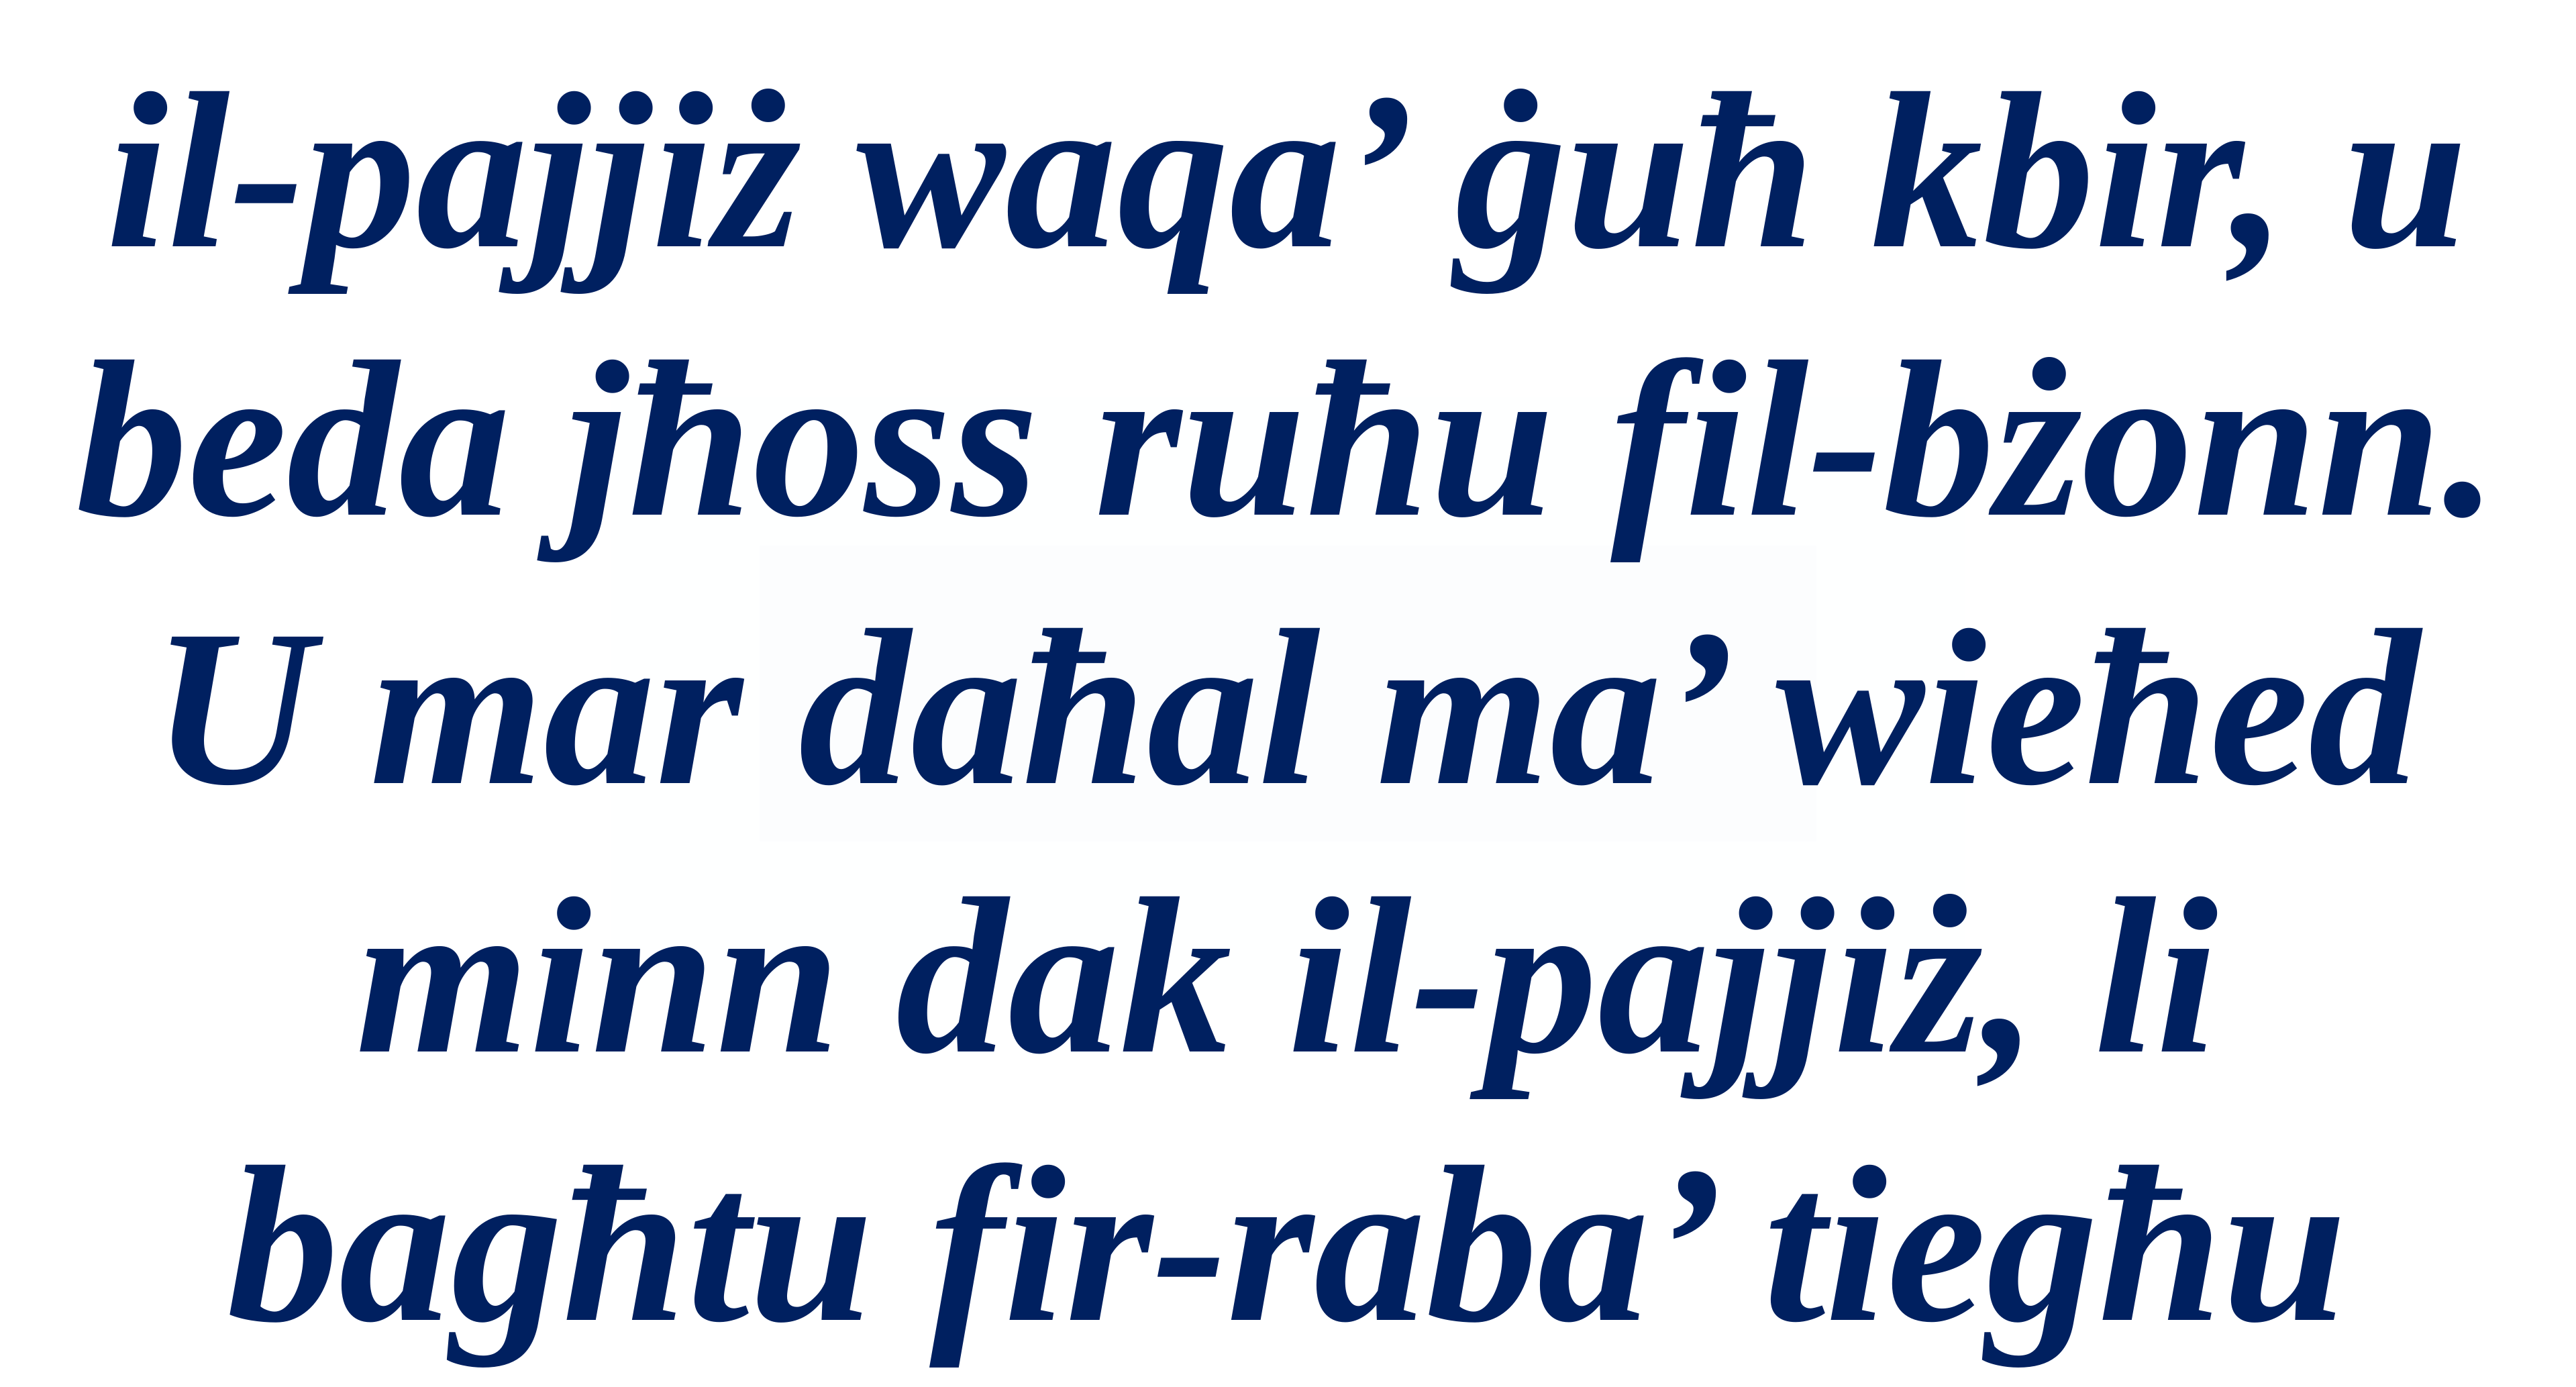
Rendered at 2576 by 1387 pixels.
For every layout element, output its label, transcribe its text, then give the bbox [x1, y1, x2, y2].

text_box il-pajjiż waqa’ ġuħ kbir, u beda jħoss ruħu fil-bżonn. U mar daħal ma’ wieħed minn dak il-pajjiż, li bagħtu fir-raba’ tiegħu [37, 11, 2538, 1376]
